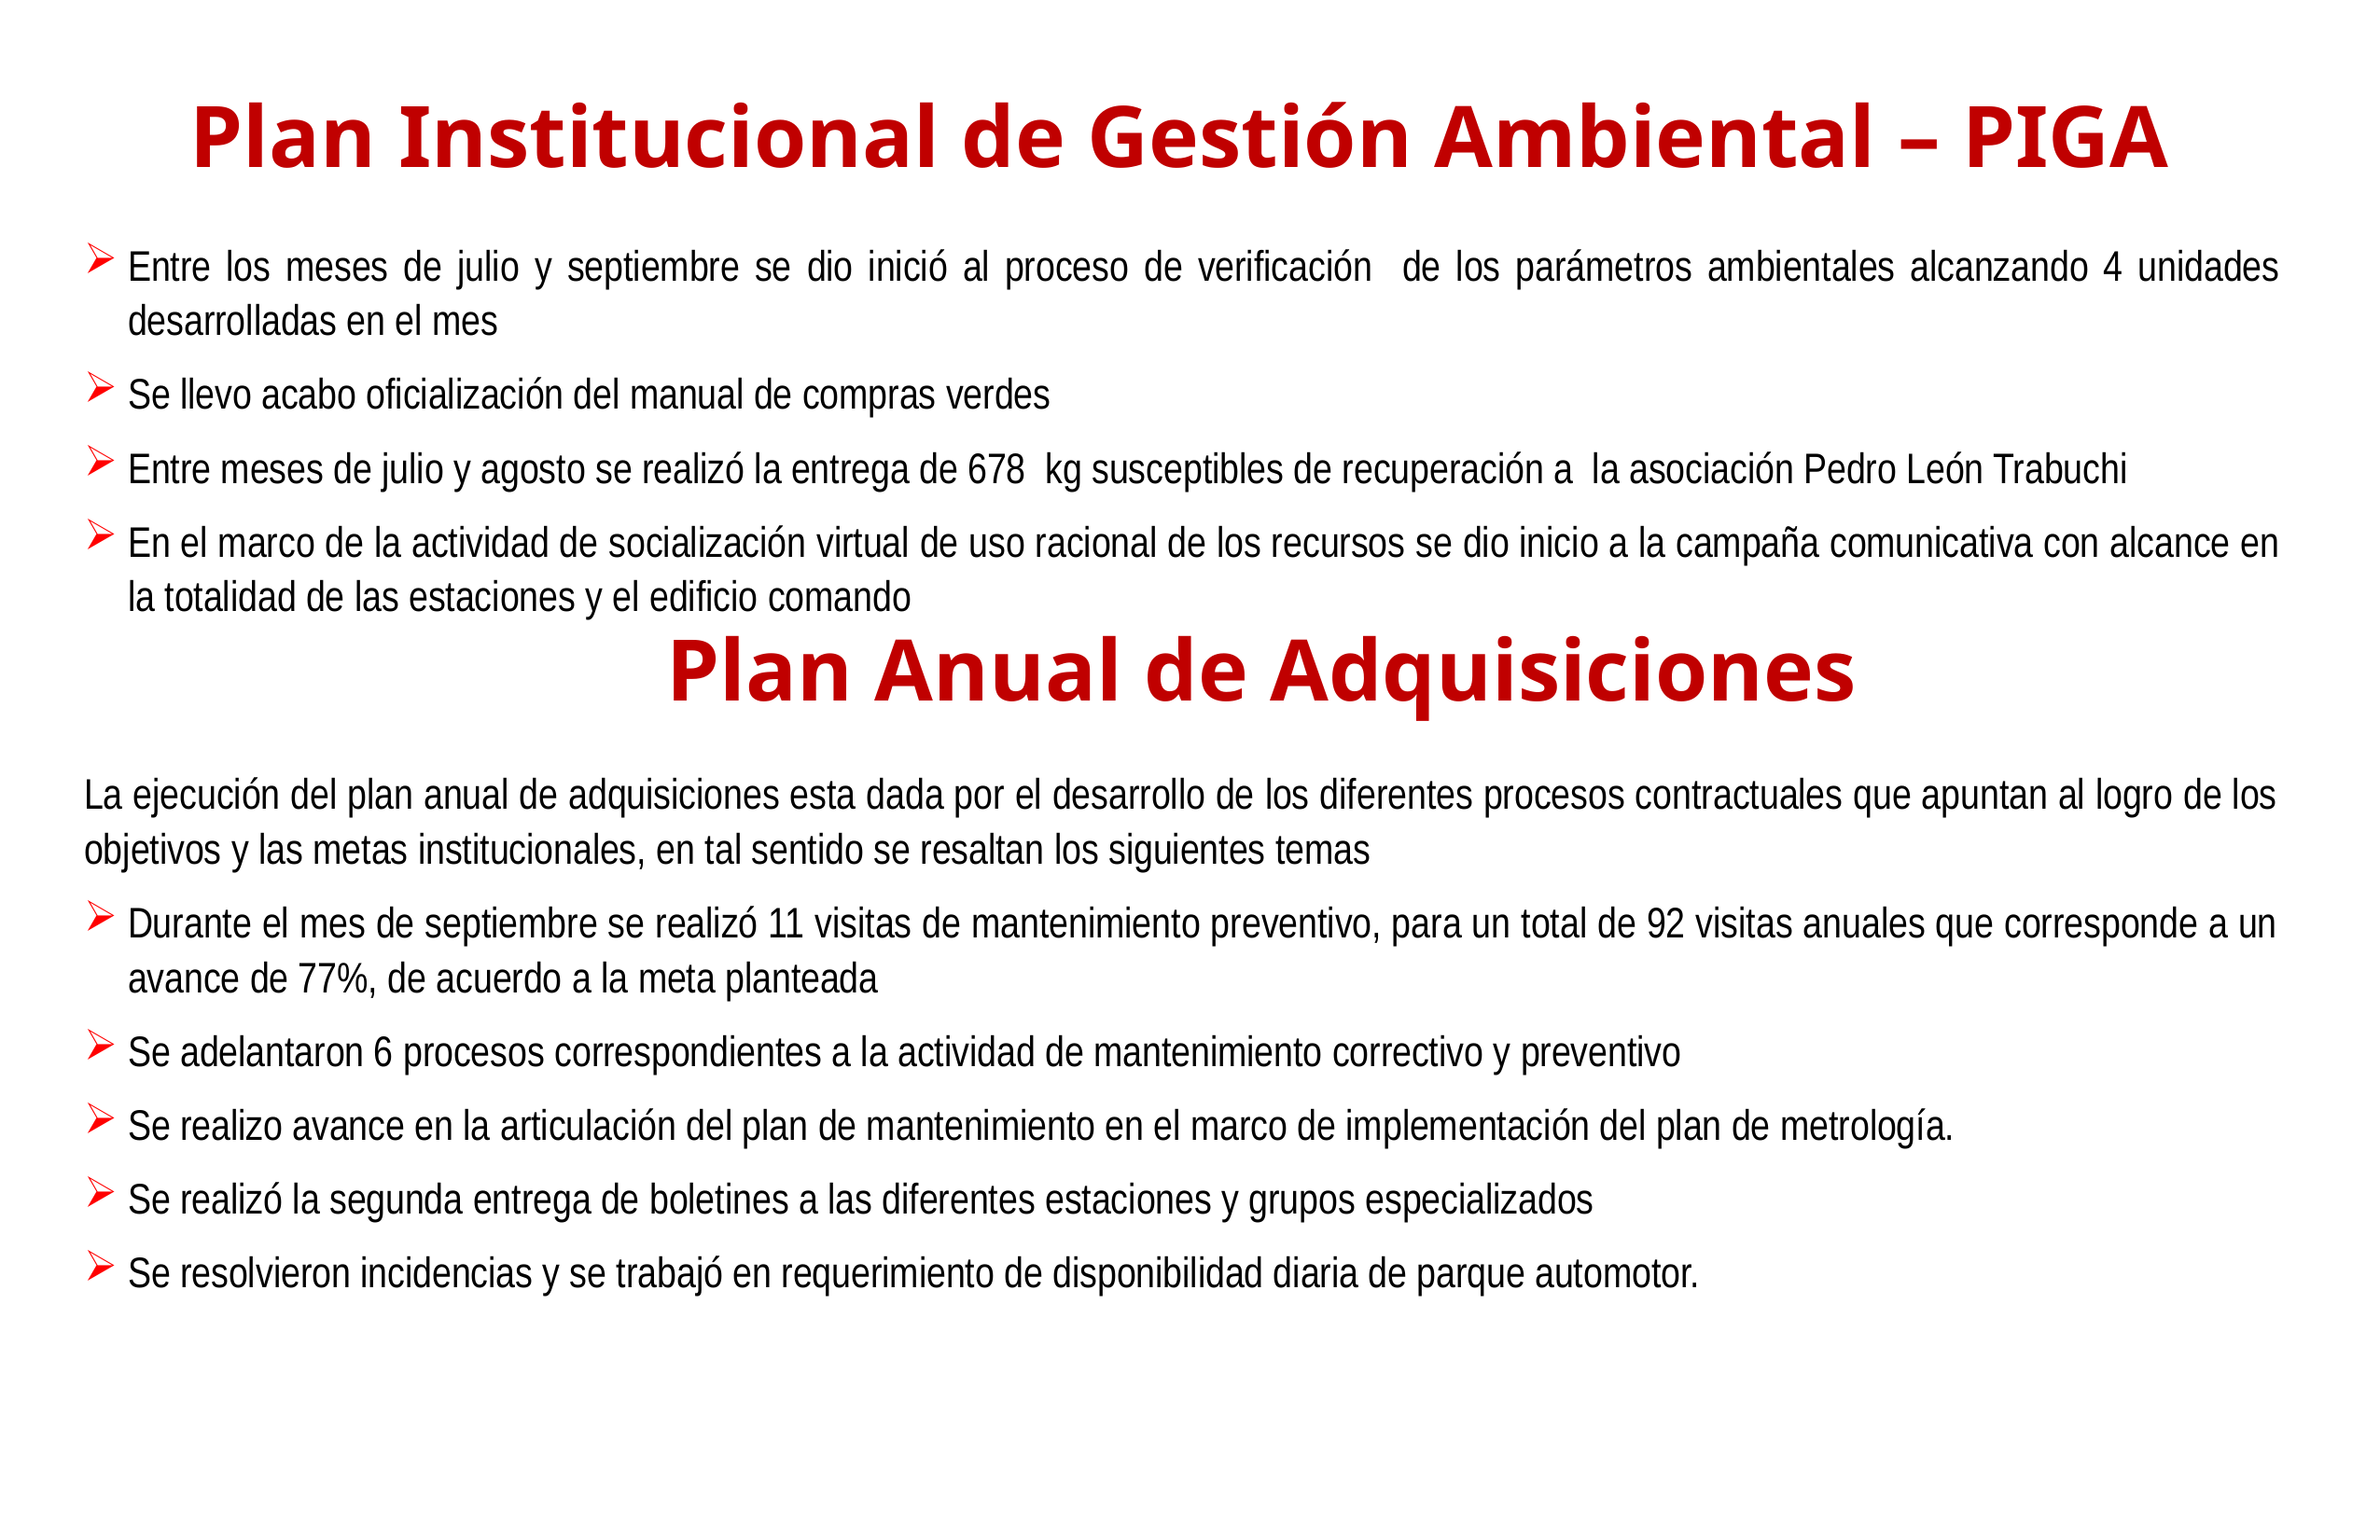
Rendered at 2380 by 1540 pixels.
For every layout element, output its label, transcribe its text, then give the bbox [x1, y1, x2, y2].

title Plan Institucional de Gestión Ambiental – PIGA [68, 74, 2292, 349]
text_box Entre los meses de julio y septiembre se dio inició al proceso de verificación de los parámetros ambientales alcanzando 4 unidades desarrolladas en el mes Se llevo acabo oficialización del manual de compras verdes Entre meses de julio y agosto se realizó la entrega de 678 kg susceptibles de recuperación a la asociación Pedro León Trabuchi En el marco de la actividad de socialización virtual de uso racional de los recursos se dio inicio a la campaña comunicativa con alcance en la totalidad de las estaciones y el edificio comando [70, 228, 2294, 701]
text_box Plan Anual de Adquisiciones [652, 609, 1912, 756]
text_box La ejecución del plan anual de adquisiciones esta dada por el desarrollo de los diferentes procesos contractuales que apuntan al logro de los objetivos y las metas institucionales, en tal sentido se resaltan los siguientes temas Durante el mes de septiembre se realizó 11 visitas de mantenimiento preventivo, para un total de 92 visitas anuales que corresponde a un avance de 77%, de acuerdo a la meta planteada Se adelantaron 6 procesos correspondientes a la actividad de mantenimiento correctivo y preventivo Se realizo avance en la articulación del plan de mantenimiento en el marco de implementación del plan de metrología. Se realizó la segunda entrega de boletines a las diferentes estaciones y grupos especializados Se resolvieron incidencias y se trabajó en requerimiento de disponibilidad diaria de parque automotor. [70, 756, 2292, 1304]
